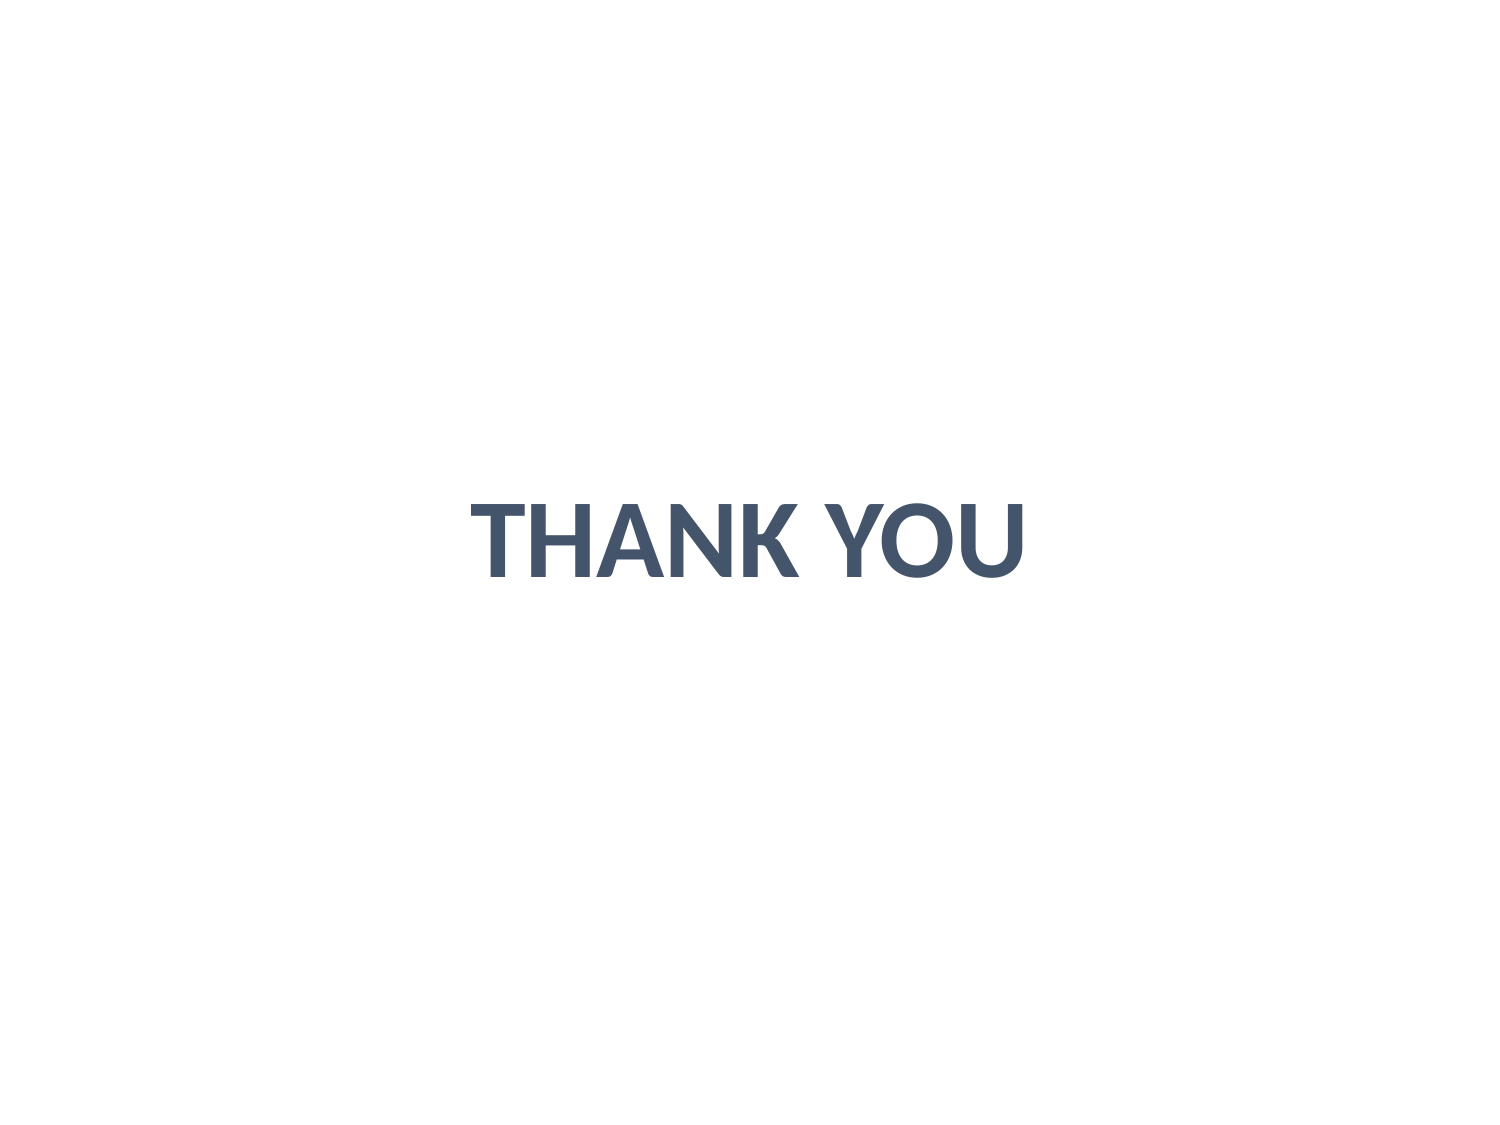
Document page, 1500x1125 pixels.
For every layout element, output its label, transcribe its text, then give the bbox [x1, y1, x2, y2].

title THANK YOU [87, 480, 1413, 645]
